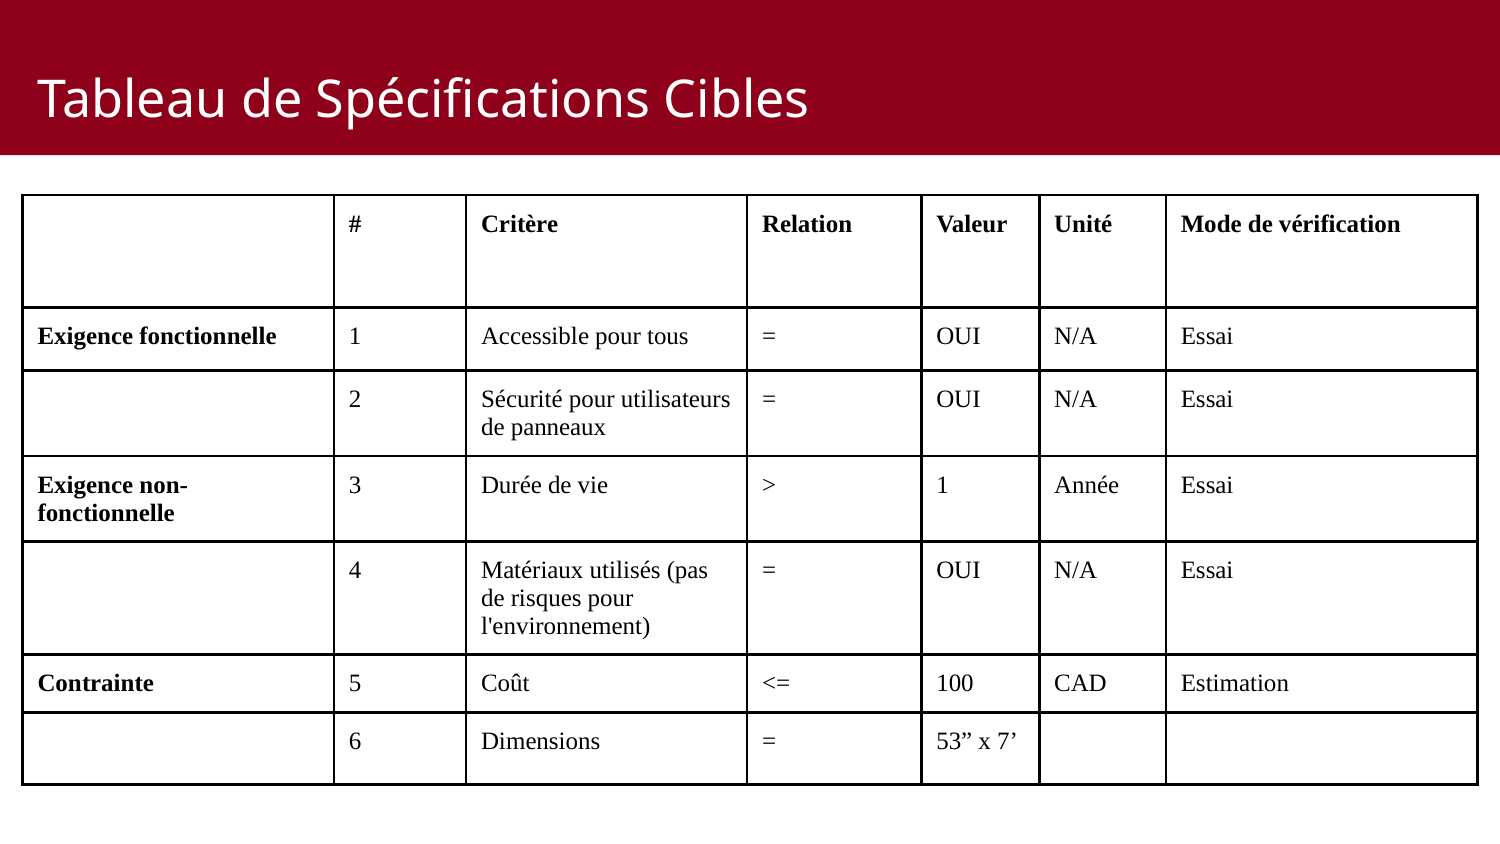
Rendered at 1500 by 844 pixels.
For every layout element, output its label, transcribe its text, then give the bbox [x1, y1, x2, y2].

table_header Unité [1041, 196, 1165, 306]
table_cell [24, 543, 333, 653]
table_header Relation [748, 196, 920, 306]
table_header [24, 196, 333, 306]
table_cell N/A [1041, 543, 1165, 653]
table_cell 6 [335, 714, 465, 783]
table_cell 5 [335, 656, 465, 711]
table_cell Coût [467, 656, 746, 711]
table_cell 53” x 7’ [923, 714, 1038, 783]
table_cell Sécurité pour utilisateurs de panneaux [467, 372, 746, 455]
table_cell Exigence fonctionnelle [24, 309, 333, 369]
table_cell = [748, 309, 920, 369]
table_cell 1 [923, 457, 1038, 540]
table_cell Matériaux utilisés (pas de risques pour l'environnement) [467, 543, 746, 653]
table_cell OUI [923, 372, 1038, 455]
text_box [0, 0, 1500, 156]
table_cell <= [748, 656, 920, 711]
table_cell 3 [335, 457, 465, 540]
text_box Tableau de Spécifications Cibles [22, 50, 1324, 143]
table_cell CAD [1041, 656, 1165, 711]
table_cell > [748, 457, 920, 540]
table_cell Essai [1167, 457, 1476, 540]
table_header # [335, 196, 465, 306]
table_cell N/A [1041, 309, 1165, 369]
table_cell 100 [923, 656, 1038, 711]
table_cell Essai [1167, 543, 1476, 653]
table_cell Accessible pour tous [467, 309, 746, 369]
table_cell Contrainte [24, 656, 333, 711]
table_cell 4 [335, 543, 465, 653]
table_cell Année [1041, 457, 1165, 540]
table_cell = [748, 714, 920, 783]
table_cell [1167, 714, 1476, 783]
table_cell N/A [1041, 372, 1165, 455]
table_cell OUI [923, 543, 1038, 653]
table_cell = [748, 543, 920, 653]
table_cell Exigence non- fonctionnelle [24, 457, 333, 540]
table_cell Estimation [1167, 656, 1476, 711]
table_cell OUI [923, 309, 1038, 369]
table_cell 2 [335, 372, 465, 455]
table_cell Essai [1167, 309, 1476, 369]
table_header Mode de vérification [1167, 196, 1476, 306]
table_cell Durée de vie [467, 457, 746, 540]
table_cell Essai [1167, 372, 1476, 455]
table_header Critère [467, 196, 746, 306]
table_header Valeur [923, 196, 1038, 306]
table_cell [24, 714, 333, 783]
table_cell 1 [335, 309, 465, 369]
table_cell [24, 372, 333, 455]
table_cell [1041, 714, 1165, 783]
table_cell Dimensions [467, 714, 746, 783]
table_cell = [748, 372, 920, 455]
